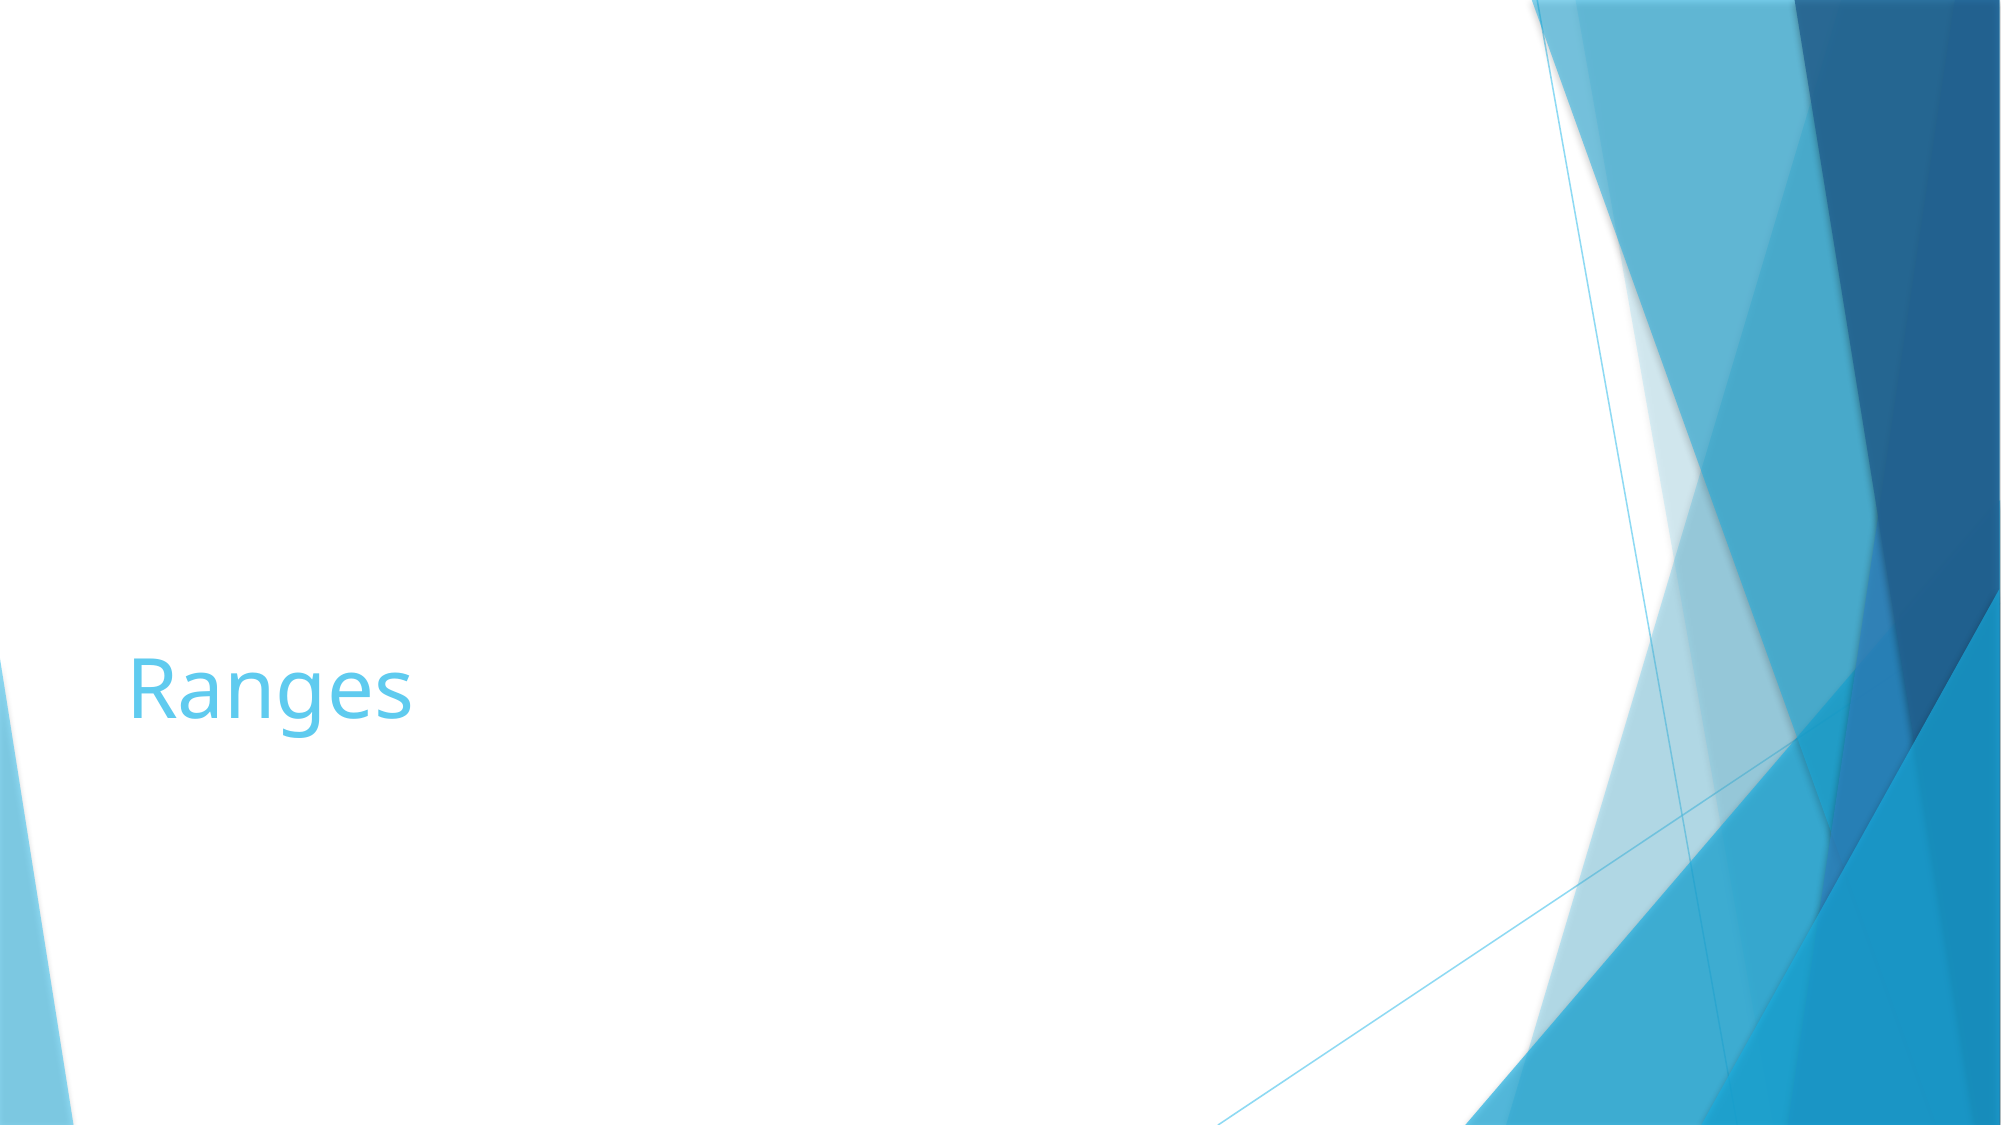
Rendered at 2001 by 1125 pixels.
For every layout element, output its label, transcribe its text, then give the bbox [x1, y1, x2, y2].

title Ranges [111, 443, 1522, 743]
